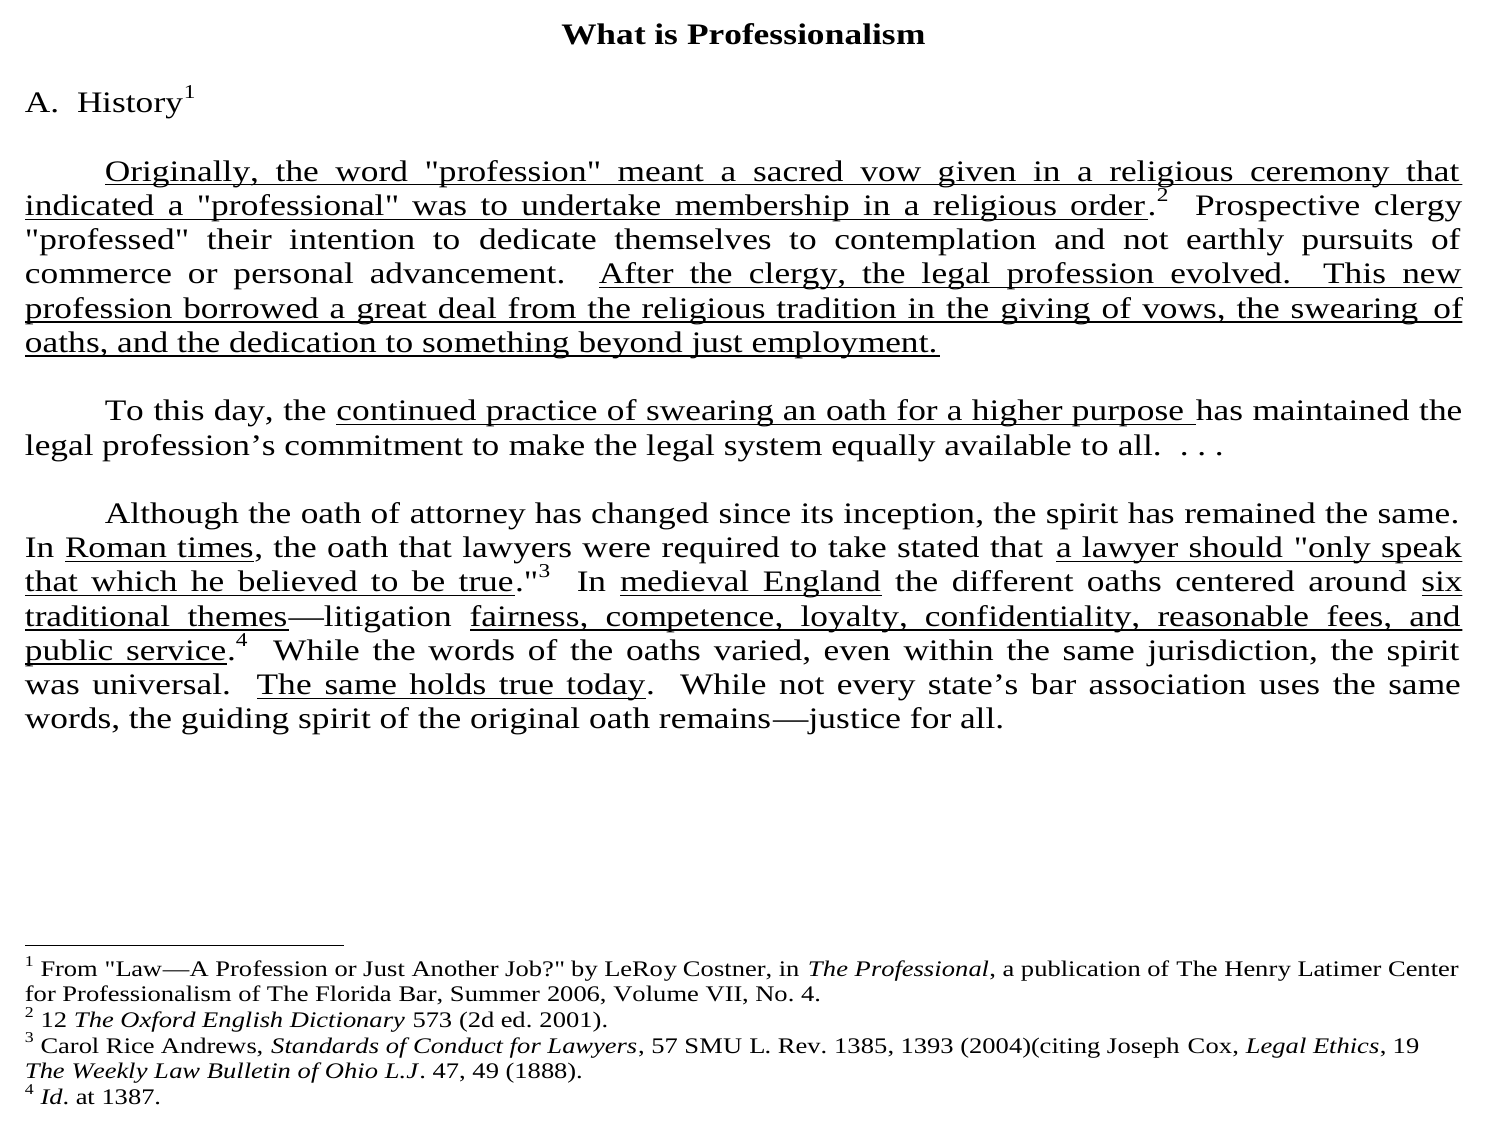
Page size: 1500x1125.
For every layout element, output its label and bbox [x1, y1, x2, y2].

text_box [24, 16, 1463, 1113]
